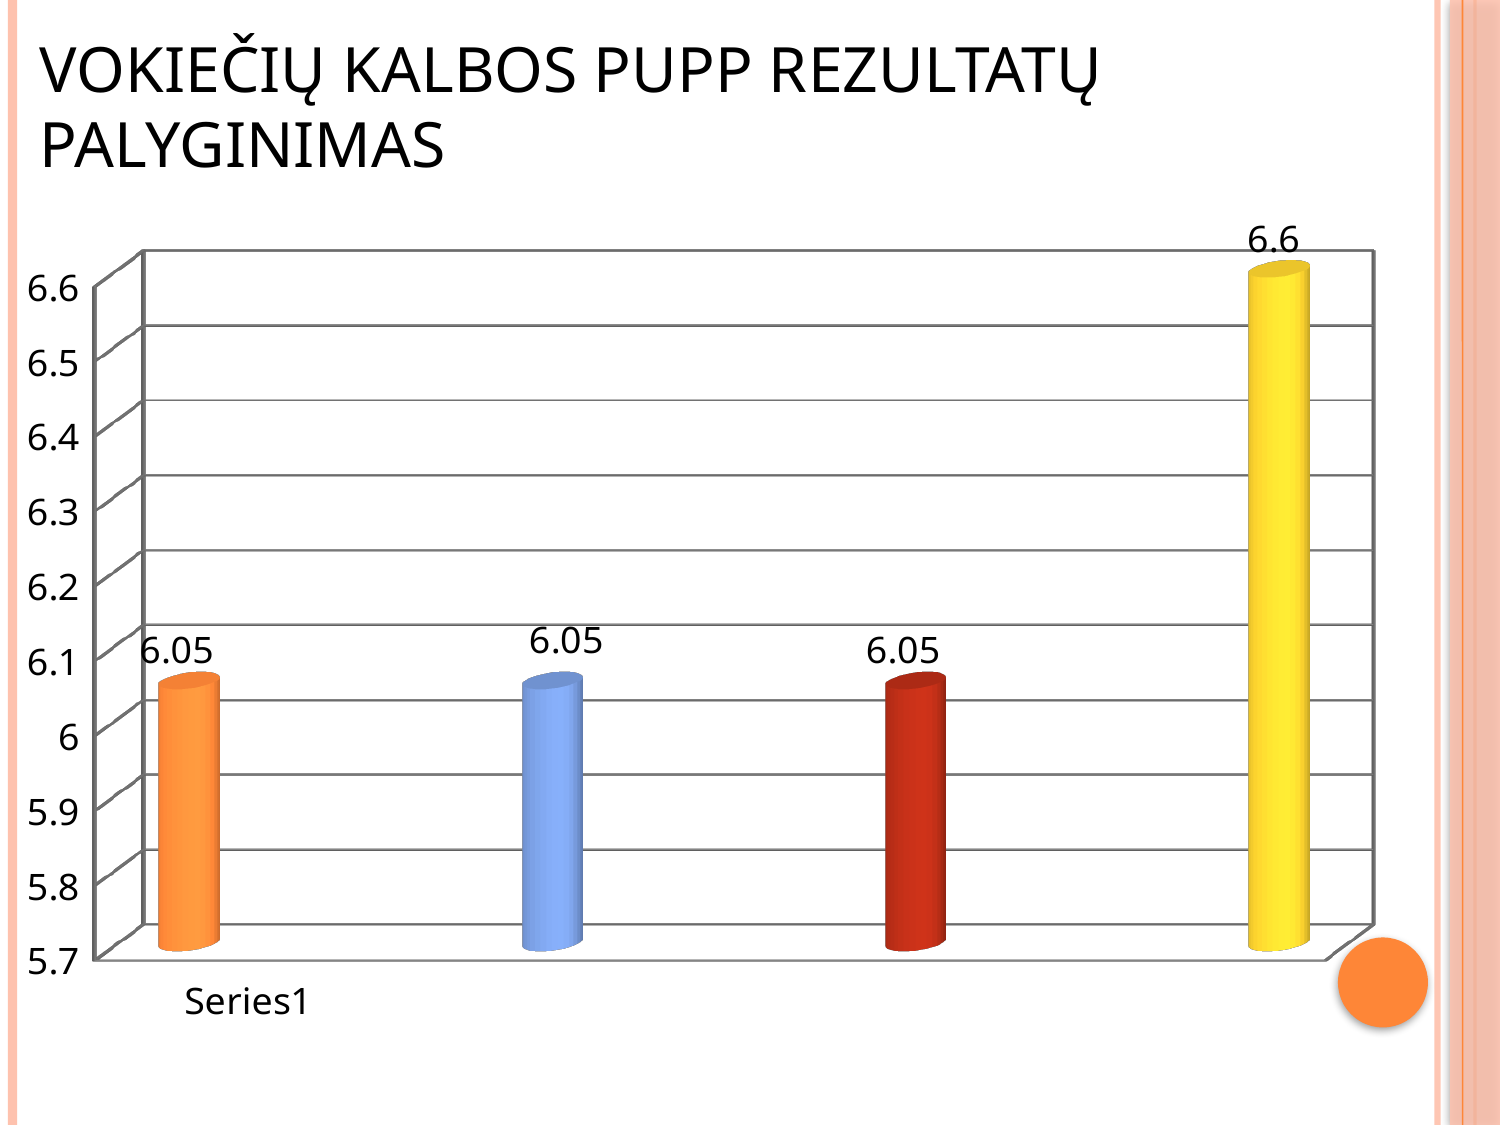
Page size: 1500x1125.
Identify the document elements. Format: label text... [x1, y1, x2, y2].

title Vokiečių kalbos pupp rezultatų palyginimas [24, 45, 1475, 188]
chart [24, 211, 1438, 1026]
